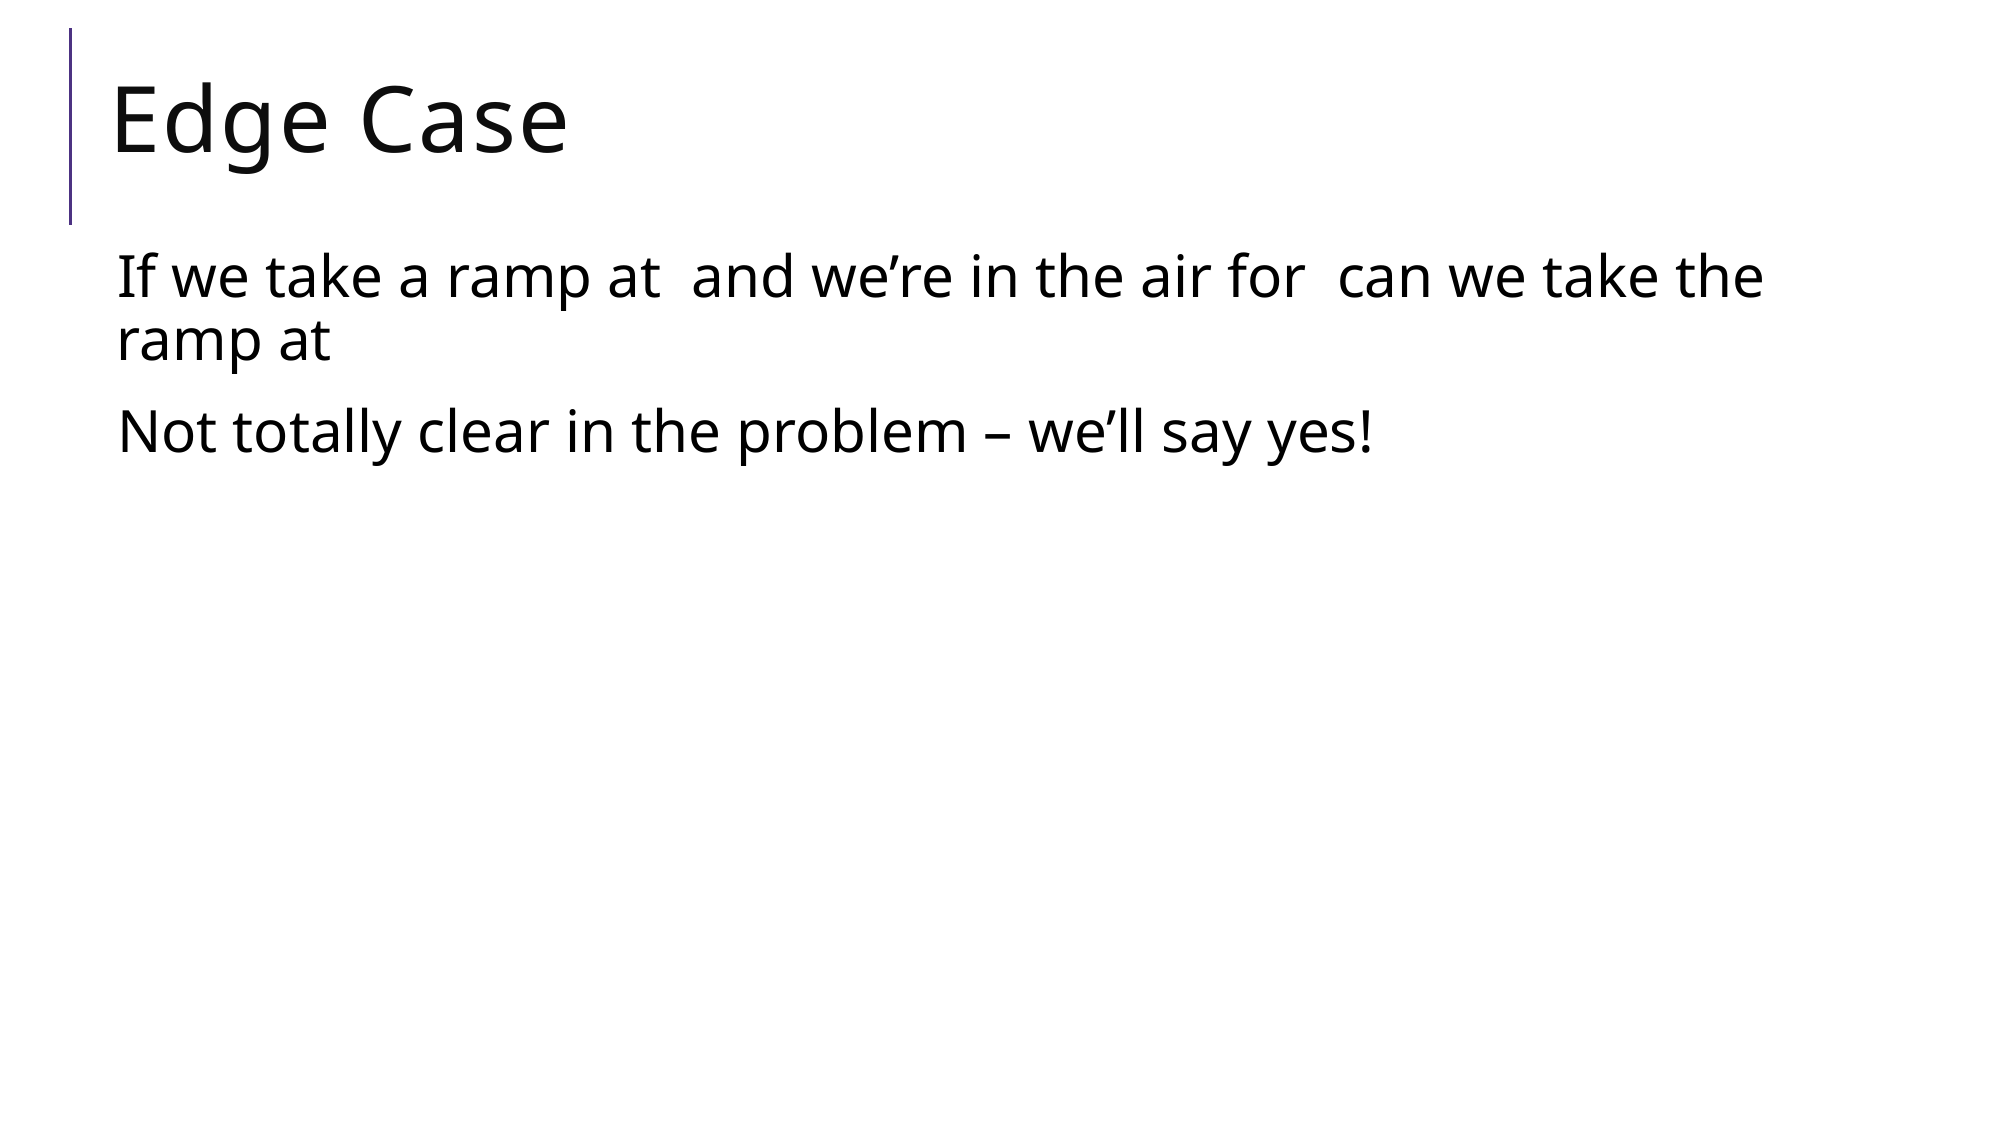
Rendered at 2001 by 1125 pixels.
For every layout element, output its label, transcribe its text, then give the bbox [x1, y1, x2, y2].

title Edge Case [94, 43, 1930, 210]
